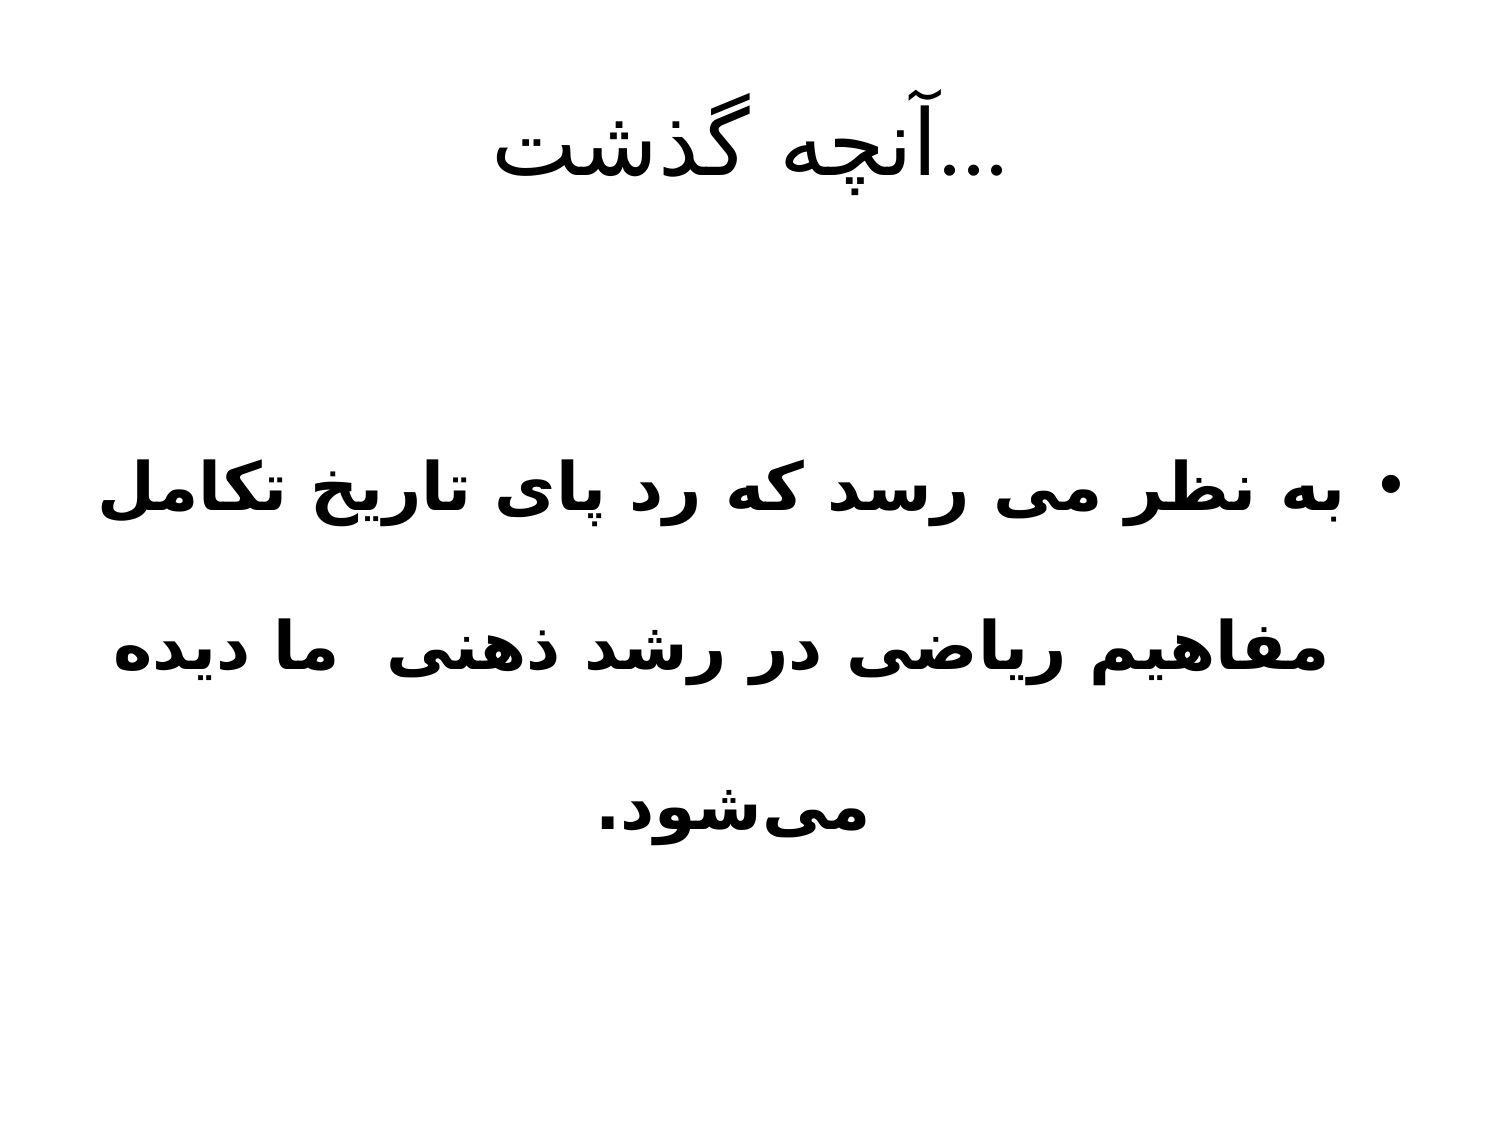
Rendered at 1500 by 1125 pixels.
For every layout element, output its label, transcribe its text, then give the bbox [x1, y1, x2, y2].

title آنچه گذشت... [75, 45, 1425, 233]
list به نظر می رسد که رد پای تاریخ تکامل مفاهیم ریاضی در رشد ذهنی ما دیده می‌شود. [75, 262, 1425, 1005]
